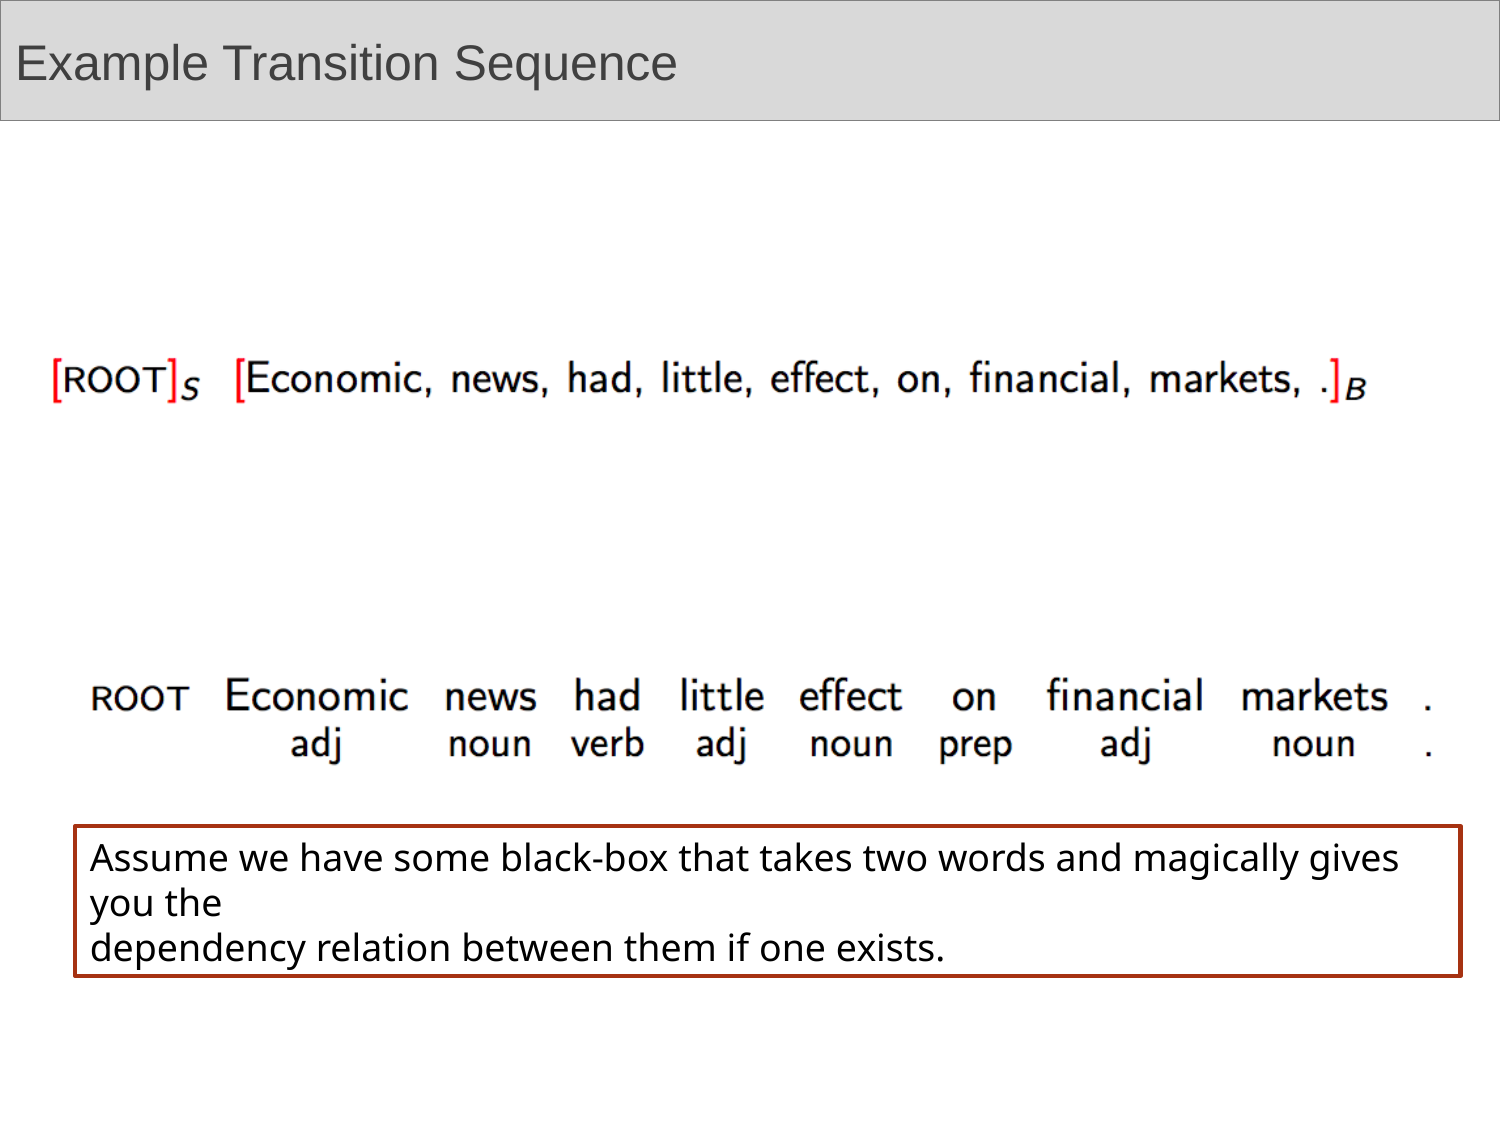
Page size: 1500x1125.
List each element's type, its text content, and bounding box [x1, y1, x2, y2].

title Example Transition Sequence [0, 0, 1500, 121]
text_box Assume we have some black-box that takes two words and magically gives you the dependency relation between them if one exists. [73, 856, 1463, 978]
picture [0, 276, 1500, 848]
